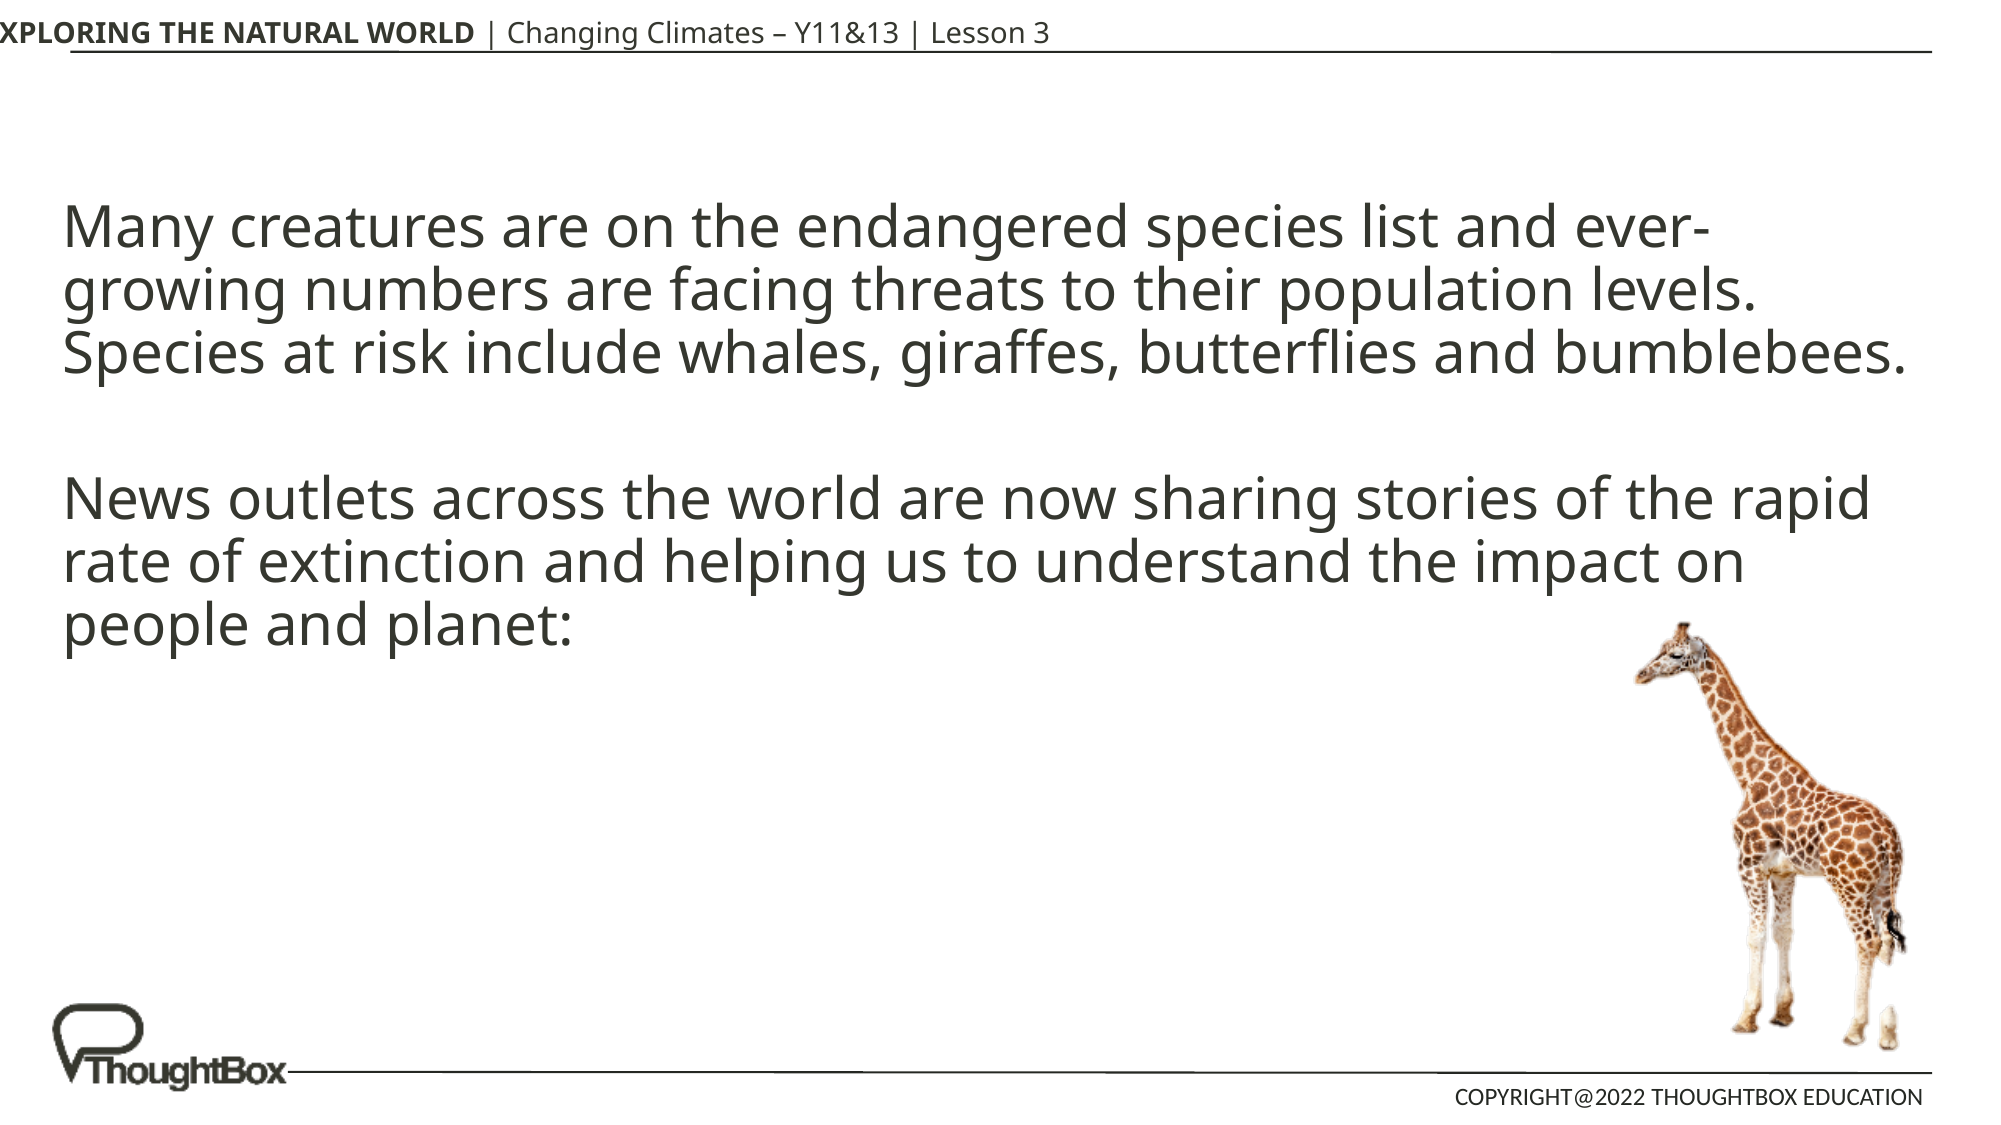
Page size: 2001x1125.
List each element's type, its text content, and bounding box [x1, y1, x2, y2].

list Many creatures are on the endangered species list and ever-growing numbers are facing threats to their population levels. Species at risk include whales, giraffes, butterflies and bumblebees. News outlets across the world are now sharing stories of the rapid rate of extinction and helping us to understand the impact on people and planet: [47, 189, 1930, 737]
picture [51, 1002, 288, 1093]
picture [1587, 562, 2000, 1116]
